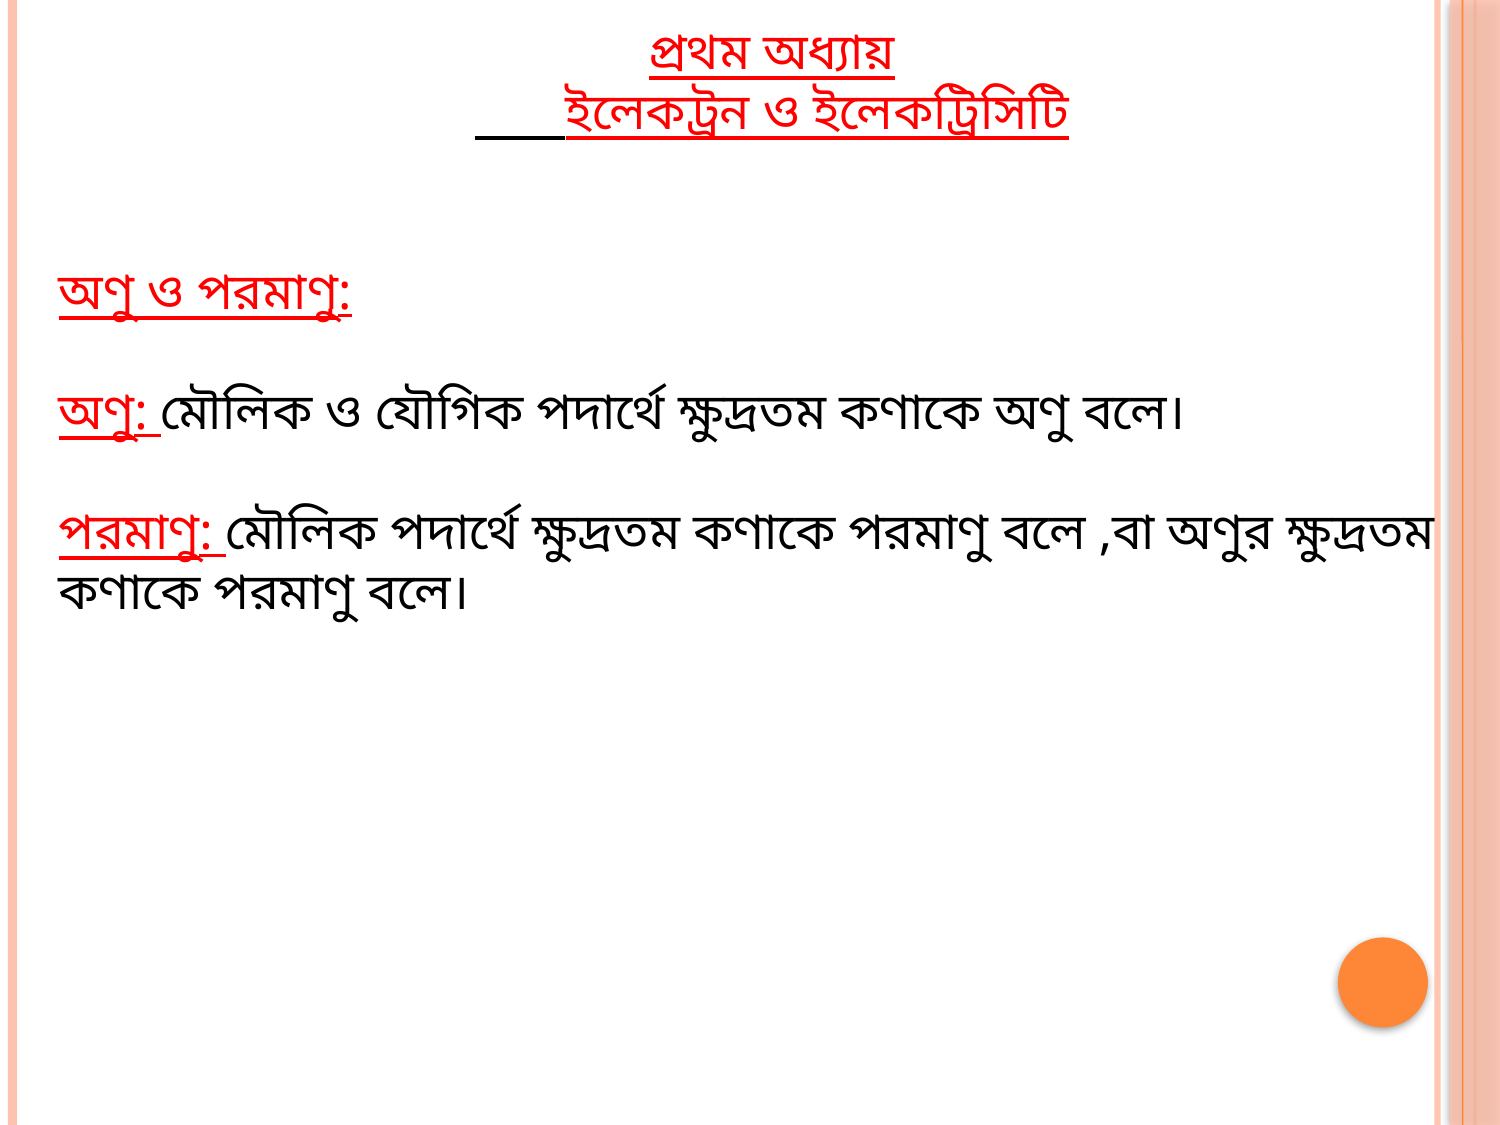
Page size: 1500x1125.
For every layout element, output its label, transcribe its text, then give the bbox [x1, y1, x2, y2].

text_box প্রথম অধ্যায় ইলেকট্রন ও ইলেকট্রিসিটি অণু ও পরমাণু: অণু: মৌলিক ও যৌগিক পদার্থে ক্ষুদ্রতম কণাকে অণু বলে। পরমাণু: মৌলিক পদার্থে ক্ষুদ্রতম কণাকে পরমাণু বলে ,বা অণুর ক্ষুদ্রতম কণাকে পরমাণু বলে। [43, 12, 1500, 748]
